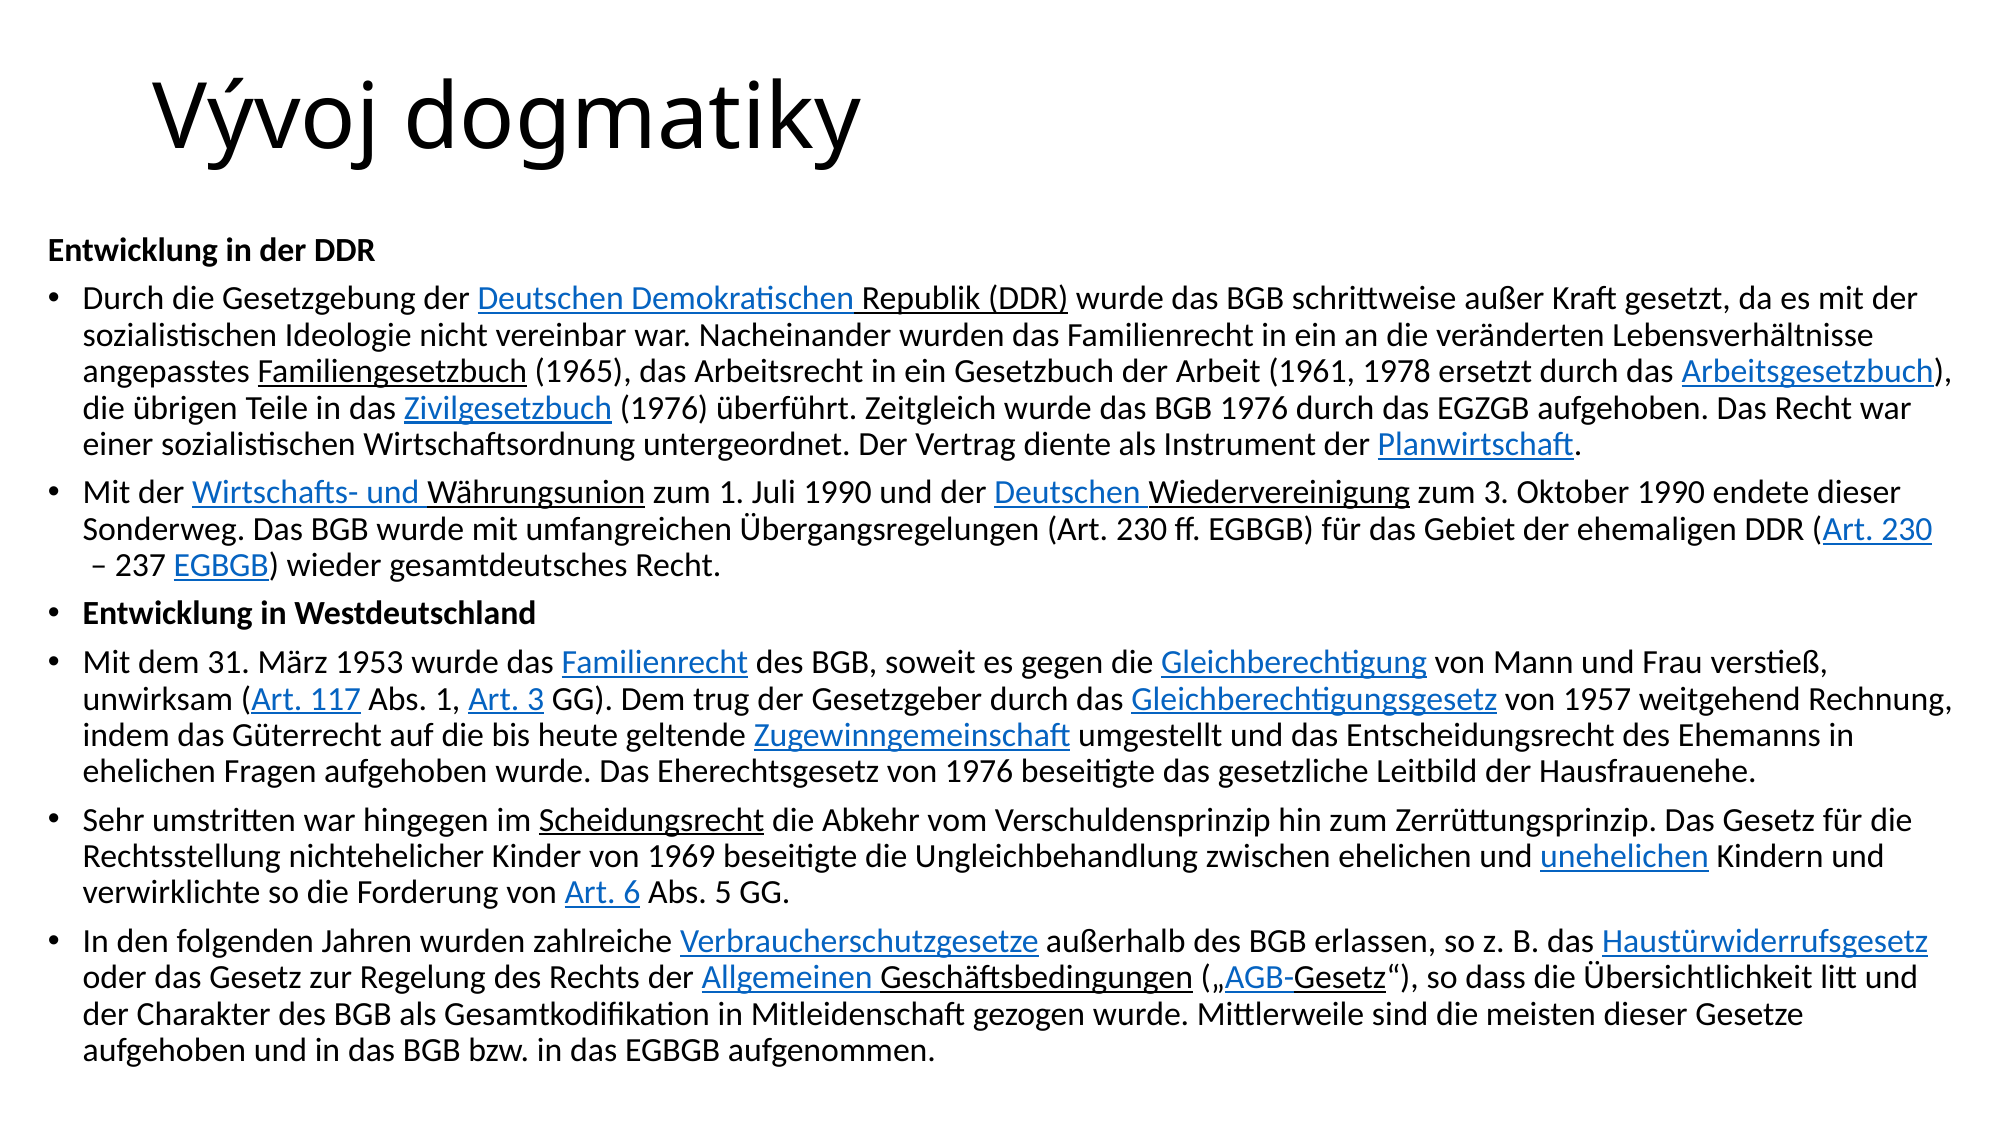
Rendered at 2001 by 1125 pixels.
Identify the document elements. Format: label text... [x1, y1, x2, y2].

title Vývoj dogmatiky [137, 59, 1863, 178]
list Entwicklung in der DDR Durch die Gesetzgebung der Deutschen Demokratischen Republik (DDR) wurde das BGB schrittweise außer Kraft gesetzt, da es mit der sozialistischen Ideologie nicht vereinbar war. Nacheinander wurden das Familienrecht in ein an die veränderten Lebensverhältnisse angepasstes Familiengesetzbuch (1965), das Arbeitsrecht in ein Gesetzbuch der Arbeit (1961, 1978 ersetzt durch das Arbeitsgesetzbuch), die übrigen Teile in das Zivilgesetzbuch (1976) überführt. Zeitgleich wurde das BGB 1976 durch das EGZGB aufgehoben. Das Recht war einer sozialistischen Wirtschaftsordnung untergeordnet. Der Vertrag diente als Instrument der Planwirtschaft. Mit der Wirtschafts- und Währungsunion zum 1. Juli 1990 und der Deutschen Wiedervereinigung zum 3. Oktober 1990 endete dieser Sonderweg. Das BGB wurde mit umfangreichen Übergangsregelungen (Art. 230 ff. EGBGB) für das Gebiet der ehemaligen DDR (Art. 230 – 237 EGBGB) wieder gesamtdeutsches Recht. Entwicklung in Westdeutschland Mit dem 31. März 1953 wurde das Familienrecht des BGB, soweit es gegen die Gleichberechtigung von Mann und Frau verstieß, unwirksam (Art. 117 Abs. 1, Art. 3 GG). Dem trug der Gesetzgeber durch das Gleichberechtigungsgesetz von 1957 weitgehend Rechnung, indem das Güterrecht auf die bis heute geltende Zugewinngemeinschaft umgestellt und das Entscheidungsrecht des Ehemanns in ehelichen Fragen aufgehoben wurde. Das Eherechtsgesetz von 1976 beseitigte das gesetzliche Leitbild der Hausfrauenehe. Sehr umstritten war hingegen im Scheidungsrecht die Abkehr vom Verschuldensprinzip hin zum Zerrüttungsprinzip. Das Gesetz für die Rechtsstellung nichtehelicher Kinder von 1969 beseitigte die Ungleichbehandlung zwischen ehelichen und unehelichen Kindern und verwirklichte so die Forderung von Art. 6 Abs. 5 GG. In den folgenden Jahren wurden zahlreiche Verbraucherschutzgesetze außerhalb des BGB erlassen, so z. B. das Haustürwiderrufsgesetz oder das Gesetz zur Regelung des Rechts der Allgemeinen Geschäftsbedingungen („AGB-Gesetz“), so dass die Übersichtlichkeit litt und der Charakter des BGB als Gesamtkodifikation in Mitleidenschaft gezogen wurde. Mittlerweile sind die meisten dieser Gesetze aufgehoben und in das BGB bzw. in das EGBGB aufgenommen. [32, 224, 1969, 1125]
